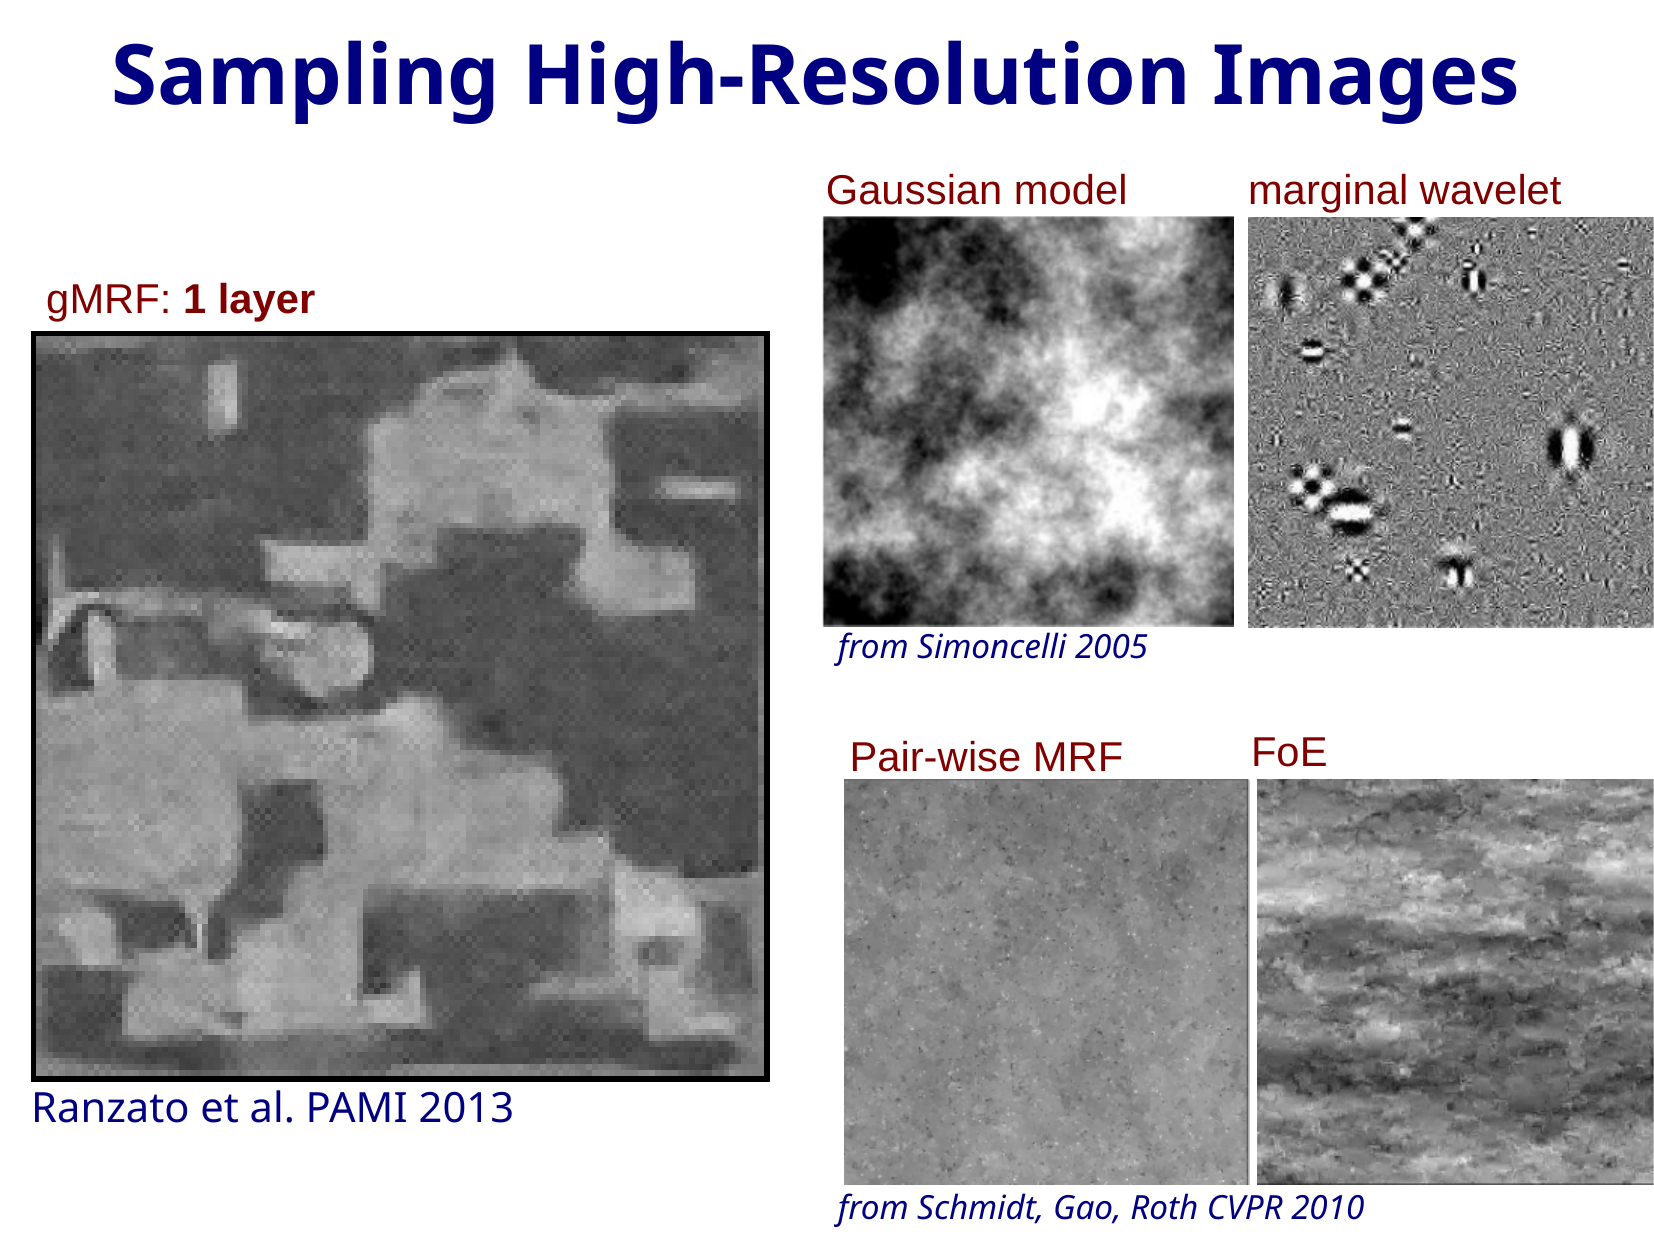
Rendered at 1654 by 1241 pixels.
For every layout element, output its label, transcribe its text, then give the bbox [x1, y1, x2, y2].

text_box from Schmidt, Gao, Roth CVPR 2010 [823, 1178, 1512, 1240]
picture [1257, 779, 1654, 1185]
text_box Ranzato et al. PAMI 2013 [16, 1073, 542, 1143]
text_box Sampling High-Resolution Images [10, 13, 1623, 137]
text_box marginal wavelet [1141, 155, 1654, 218]
picture [844, 778, 1250, 1185]
picture [31, 331, 770, 1082]
text_box gMRF: 1 layer [31, 264, 482, 326]
picture [1248, 217, 1654, 628]
picture [822, 215, 1234, 628]
text_box FoE [1236, 716, 1654, 779]
text_box from Simoncelli 2005 [823, 635, 1234, 679]
text_box Pair-wise MRF [834, 722, 1236, 785]
text_box Gaussian model [811, 155, 1141, 218]
